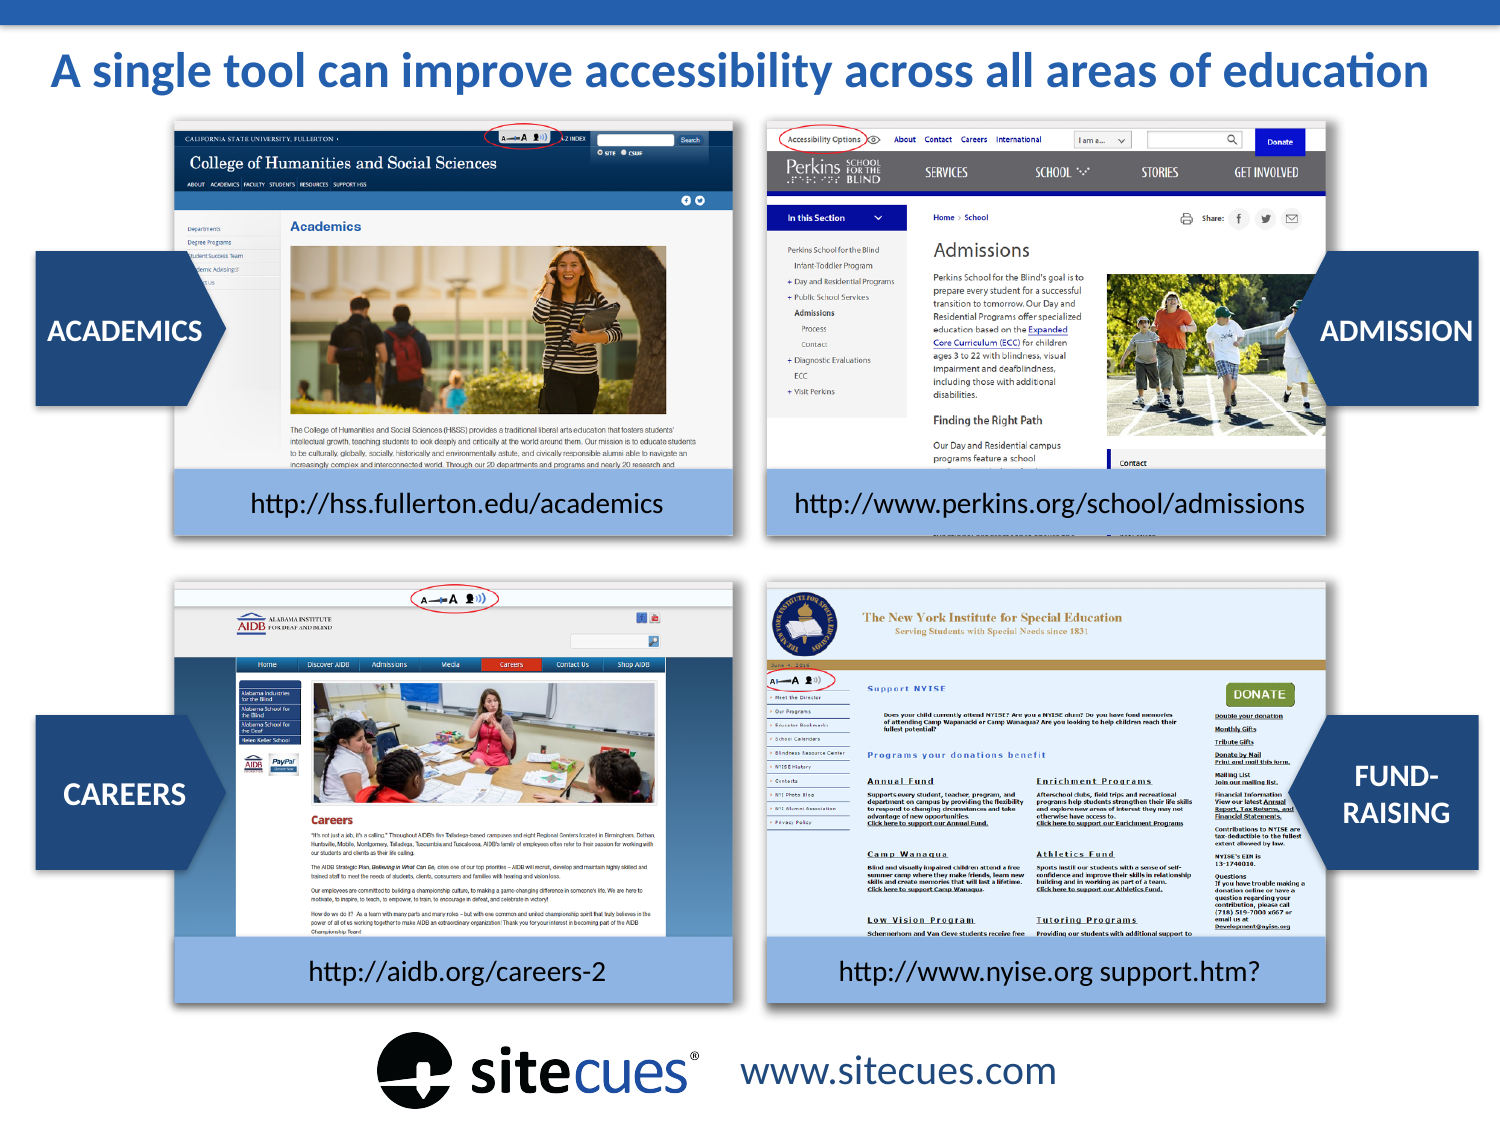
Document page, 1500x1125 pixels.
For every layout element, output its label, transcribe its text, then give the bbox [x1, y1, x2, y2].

text_box A single tool can improve accessibility across all areas of education [35, 30, 1461, 106]
picture [766, 121, 1326, 536]
picture [766, 581, 1326, 1004]
text_box Careers [34, 714, 169, 871]
picture [174, 121, 733, 536]
text_box Fund-raising [1330, 714, 1480, 871]
text_box Admission [1330, 250, 1480, 407]
picture [377, 1032, 699, 1109]
picture [174, 581, 733, 998]
text_box Academics [34, 250, 169, 407]
text_box www.sitecues.com [740, 1048, 1058, 1094]
